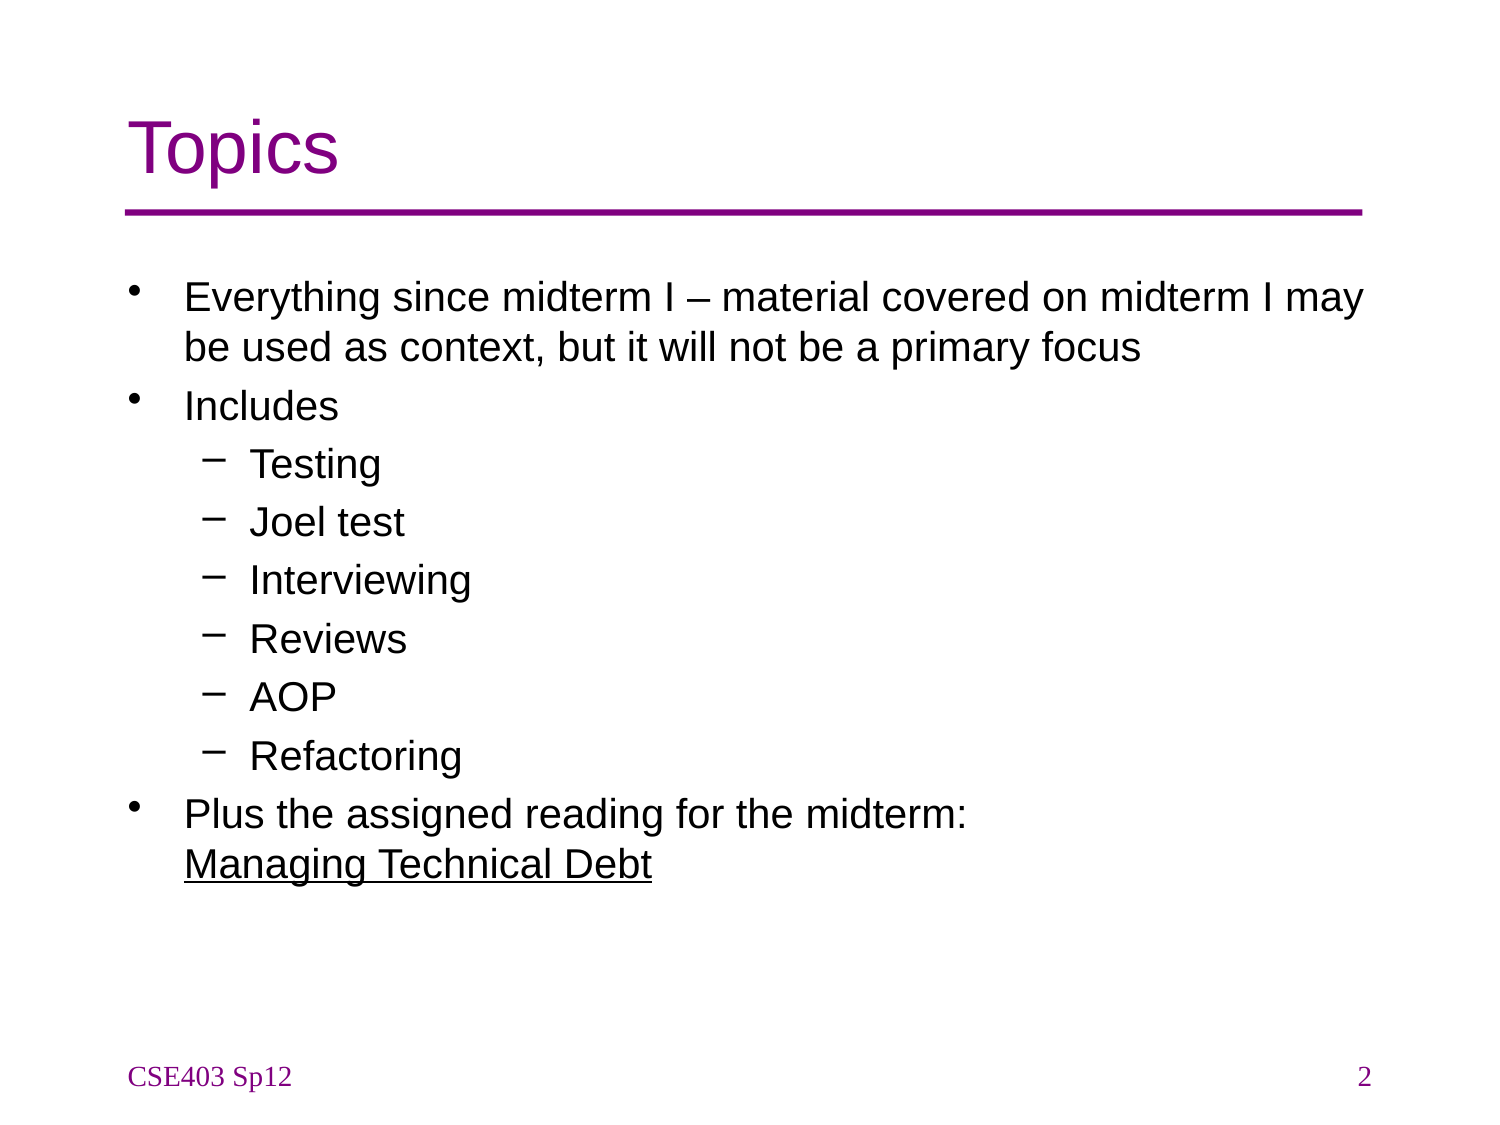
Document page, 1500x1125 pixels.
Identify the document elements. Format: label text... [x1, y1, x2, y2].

slide_number 2 [1074, 1049, 1388, 1125]
list Everything since midterm I – material covered on midterm I may be used as context, but it will not be a primary focus Includes Testing Joel test Interviewing Reviews AOP Refactoring Plus the assigned reading for the midterm: Managing Technical Debt [112, 262, 1388, 1001]
title Topics [112, 49, 1388, 238]
slide_number CSE403 Sp12 [112, 1049, 426, 1125]
